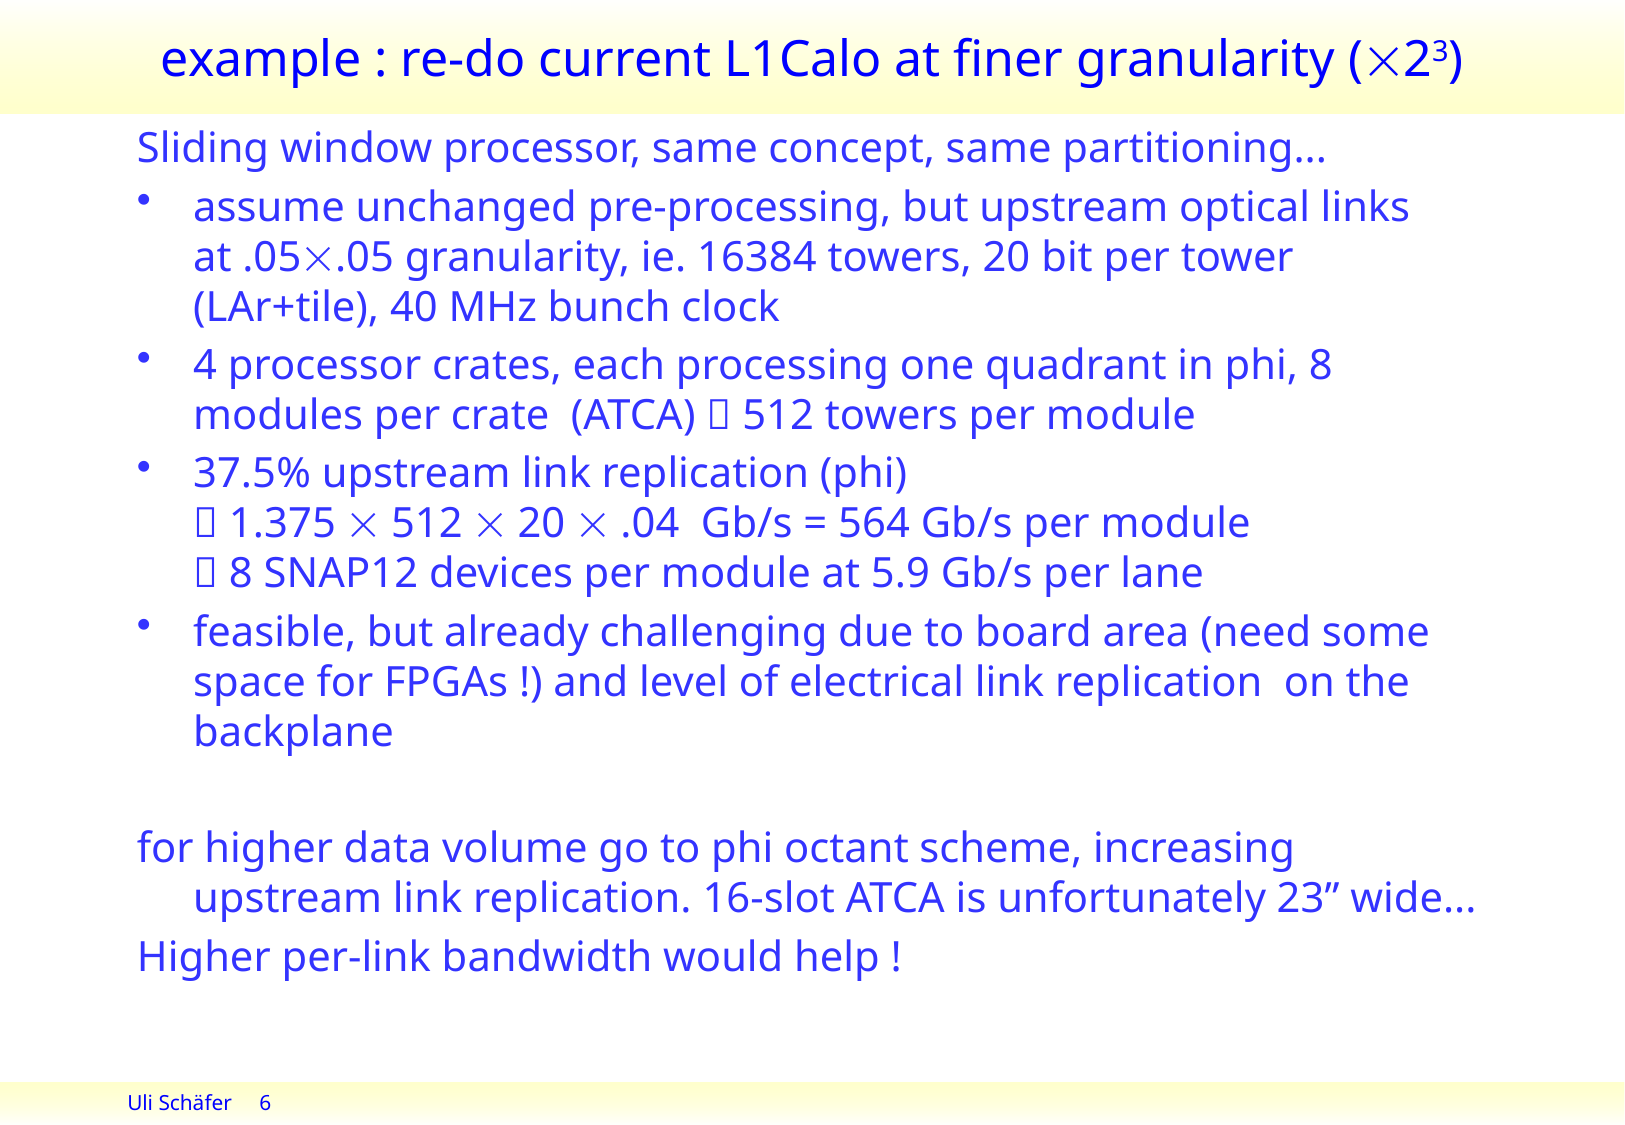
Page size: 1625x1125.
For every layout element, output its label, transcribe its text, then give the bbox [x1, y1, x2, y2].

title example : re-do current L1Calo at finer granularity (23) [0, 0, 1625, 117]
list Sliding window processor, same concept, same partitioning... assume unchanged pre-processing, but upstream optical links at .05.05 granularity, ie. 16384 towers, 20 bit per tower (LAr+tile), 40 MHz bunch clock 4 processor crates, each processing one quadrant in phi, 8 modules per crate (ATCA)  512 towers per module 37.5% upstream link replication (phi)  1.375  512  20  .04 Gb/s = 564 Gb/s per module  8 SNAP12 devices per module at 5.9 Gb/s per lane feasible, but already challenging due to board area (need some space for FPGAs !) and level of electrical link replication on the backplane for higher data volume go to phi octant scheme, increasing upstream link replication. 16-slot ATCA is unfortunately 23” wide... Higher per-link bandwidth would help ! [121, 113, 1503, 1048]
